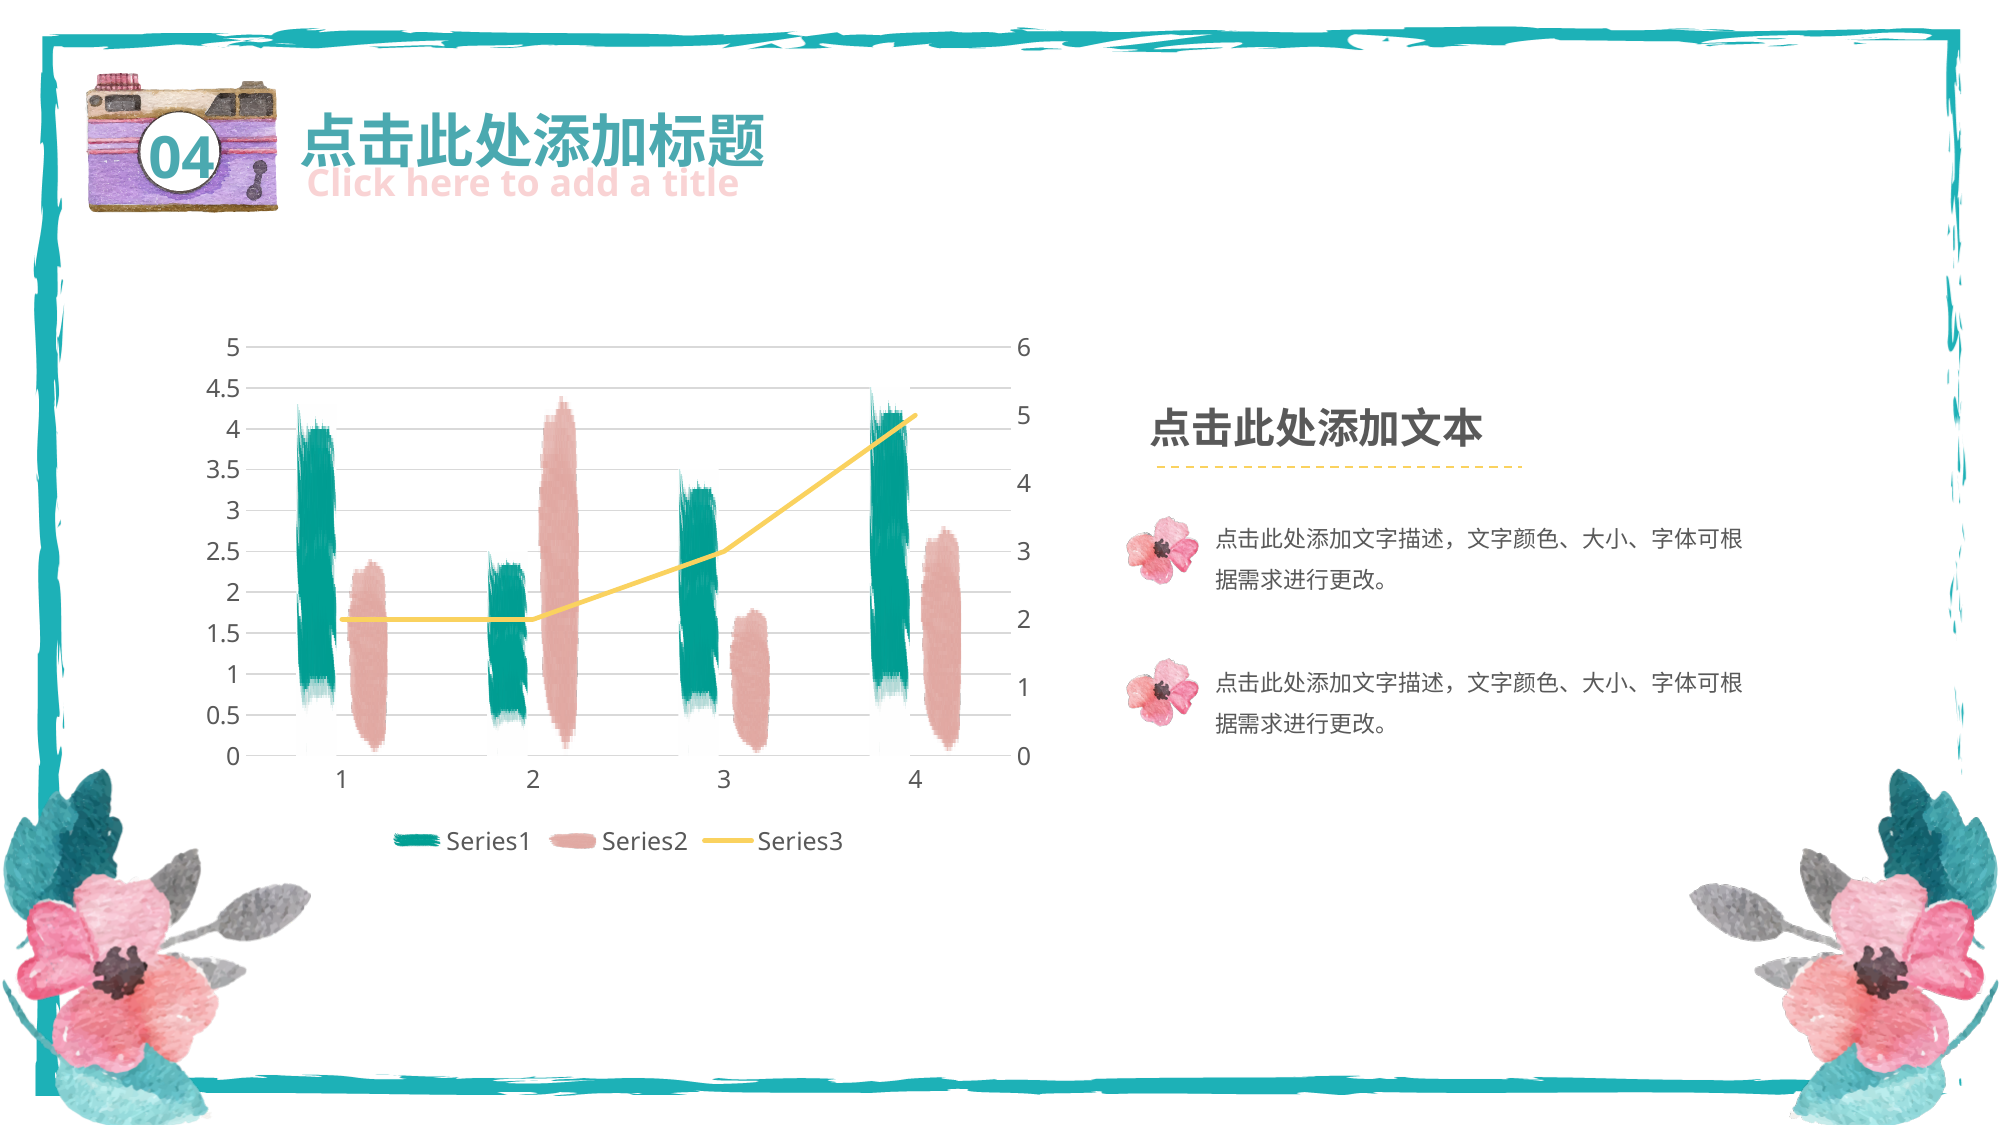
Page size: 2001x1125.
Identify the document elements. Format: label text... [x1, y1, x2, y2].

chart [188, 319, 1049, 865]
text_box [84, 73, 279, 213]
text_box 点击此处添加文字描述，文字颜色、大小、字体可根据需求进行更改。 [1200, 503, 1769, 601]
text_box 点击此处添加标题 [284, 96, 862, 182]
text_box 点击此处添加文本 [1126, 378, 1508, 476]
picture [0, 26, 2000, 1125]
text_box Click here to add a title [291, 151, 772, 212]
text_box 点击此处添加文字描述，文字颜色、大小、字体可根据需求进行更改。 [1200, 647, 1769, 745]
